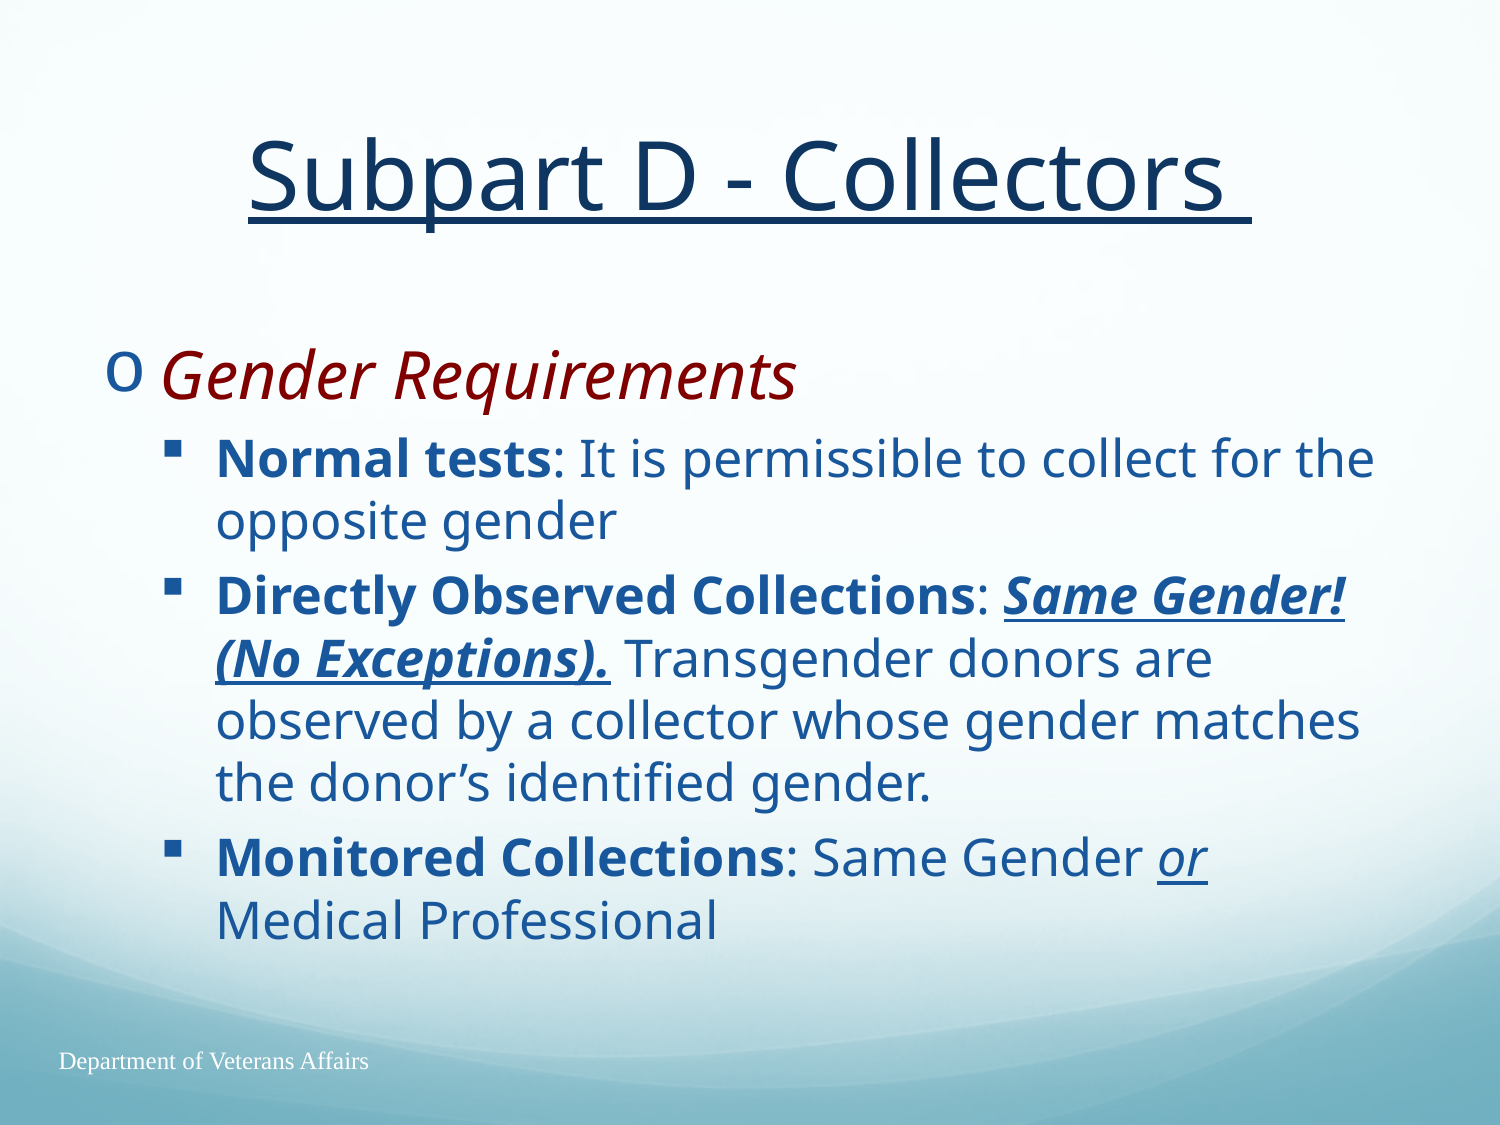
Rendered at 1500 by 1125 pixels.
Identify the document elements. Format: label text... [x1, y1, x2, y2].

title Subpart D - Collectors [89, 17, 1410, 238]
list Gender Requirements Normal tests: It is permissible to collect for the opposite gender Directly Observed Collections: Same Gender! (No Exceptions). Transgender donors are observed by a collector whose gender matches the donor’s identified gender. Monitored Collections: Same Gender or Medical Professional [87, 324, 1408, 1038]
footer Department of Veterans Affairs [43, 1029, 838, 1090]
